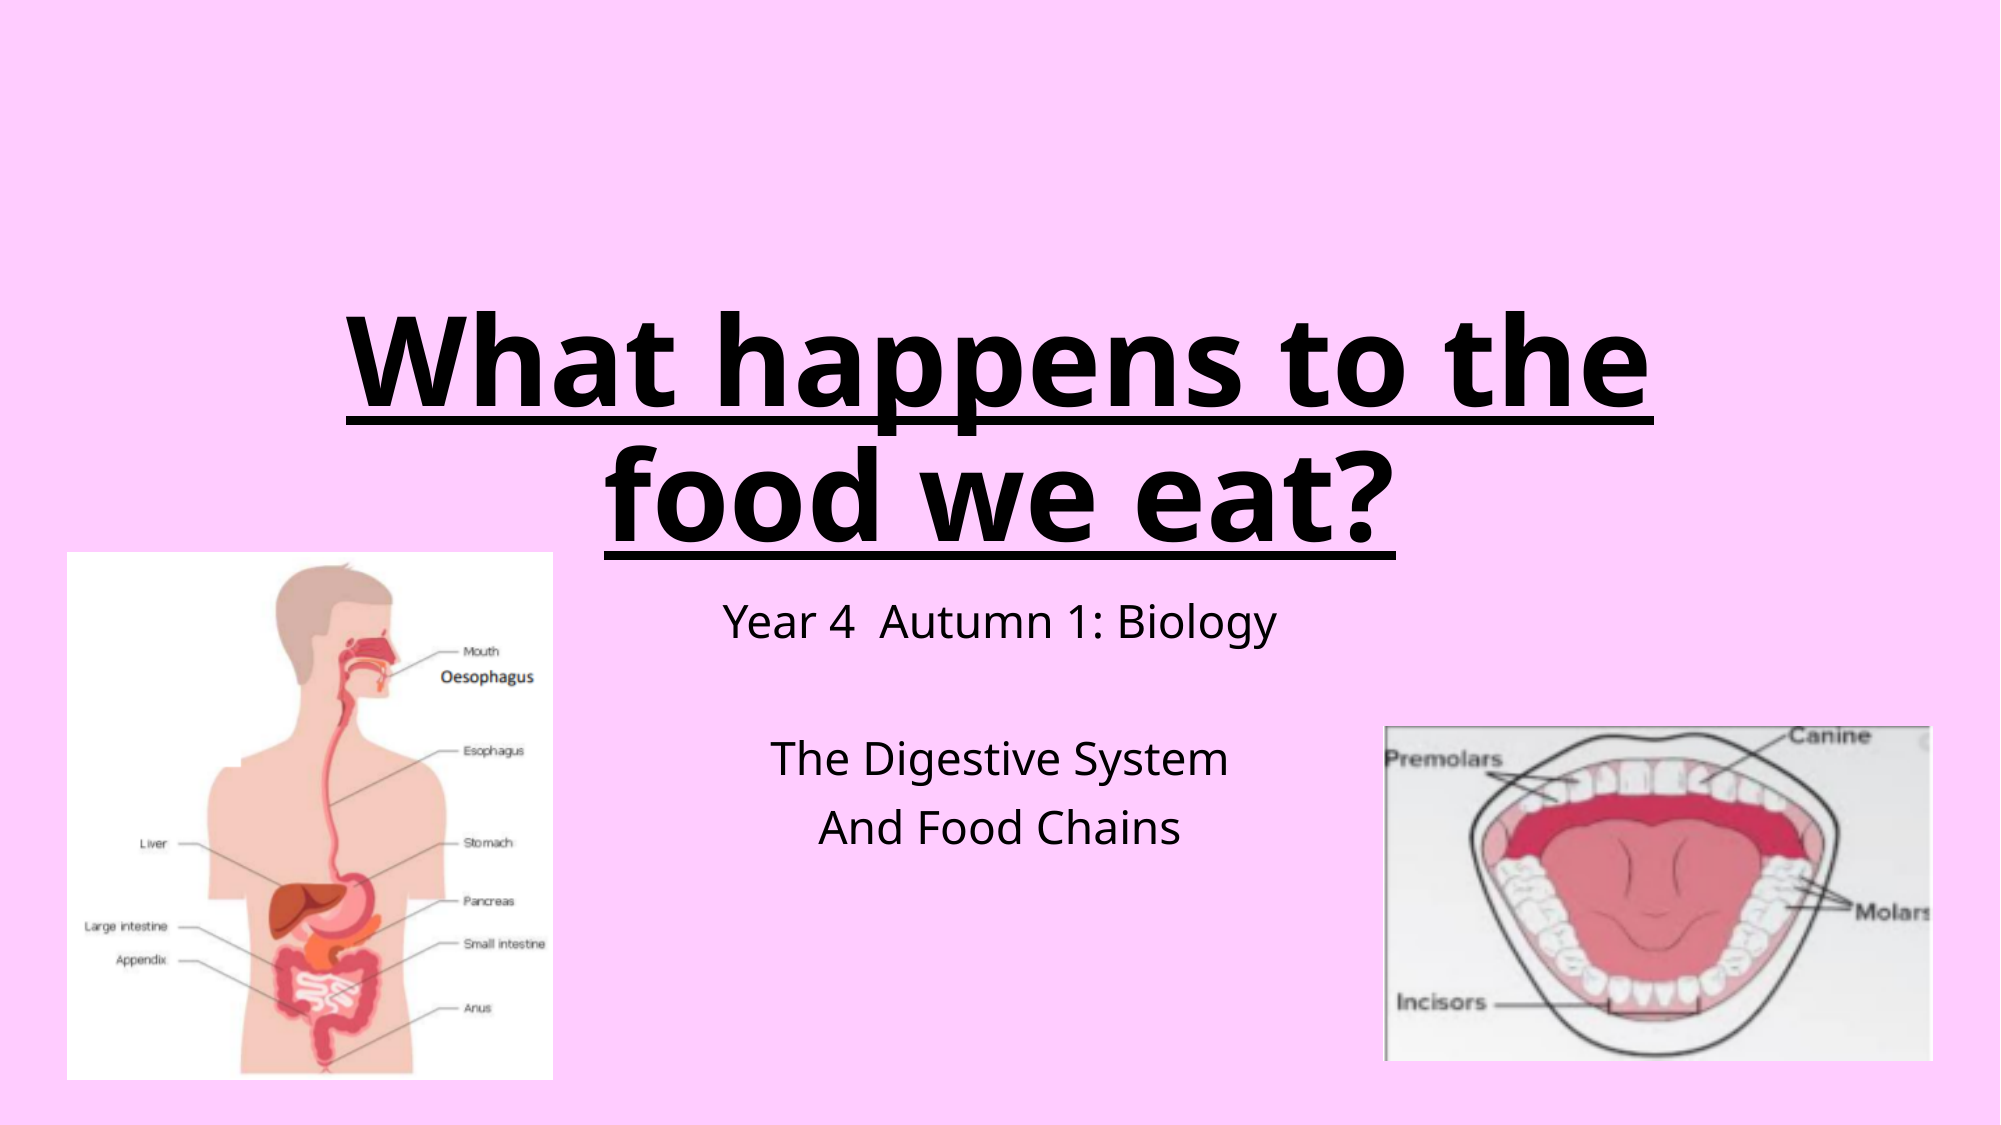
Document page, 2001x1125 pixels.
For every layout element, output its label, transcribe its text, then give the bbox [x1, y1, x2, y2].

picture [67, 552, 553, 1080]
subtitle Year 4 Autumn 1: Biology The Digestive System And Food Chains [553, 590, 1750, 863]
title What happens to the food we eat? [249, 184, 1750, 576]
picture [1383, 726, 1933, 1061]
